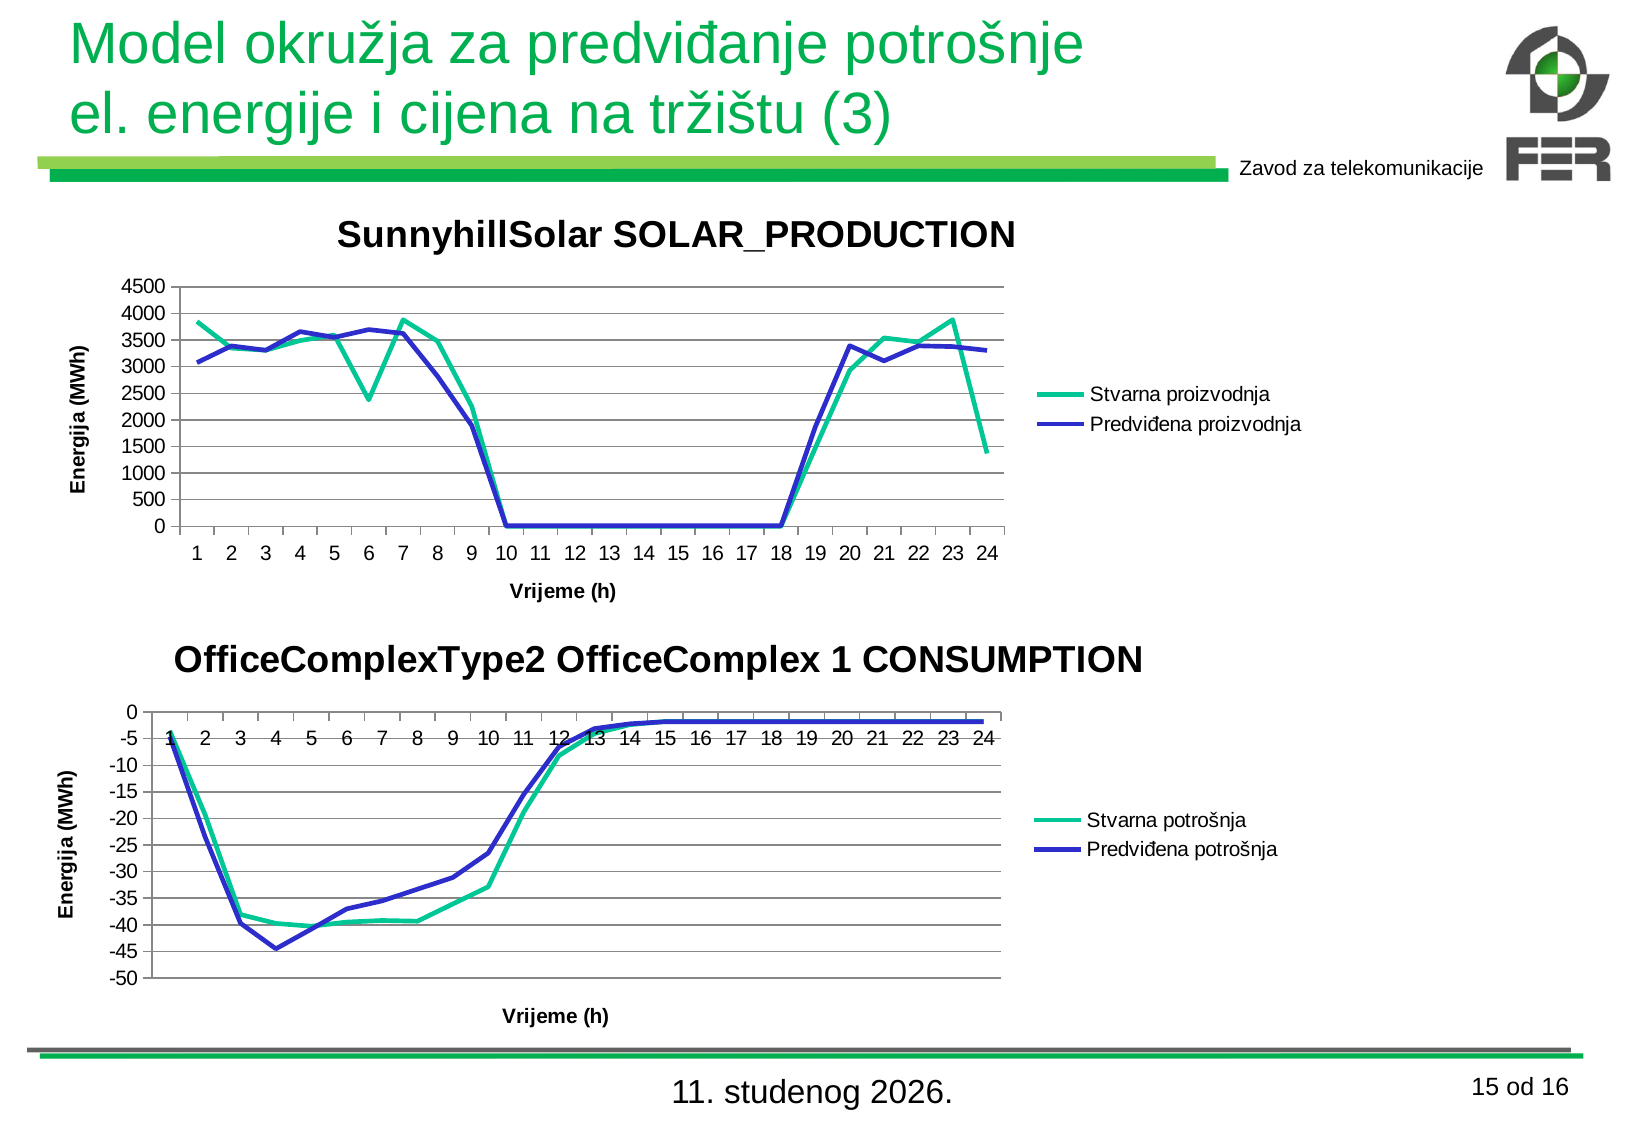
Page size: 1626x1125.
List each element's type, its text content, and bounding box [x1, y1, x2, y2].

picture [1495, 19, 1616, 185]
chart [20, 184, 1321, 1060]
slide_number 29. svibanj 2012. [599, 1069, 1026, 1125]
title Model okružja za predviđanje potrošnje el. energije i cijena na tržištu (3) [53, 0, 1126, 151]
slide_number 15 od 16 [1245, 1062, 1585, 1125]
